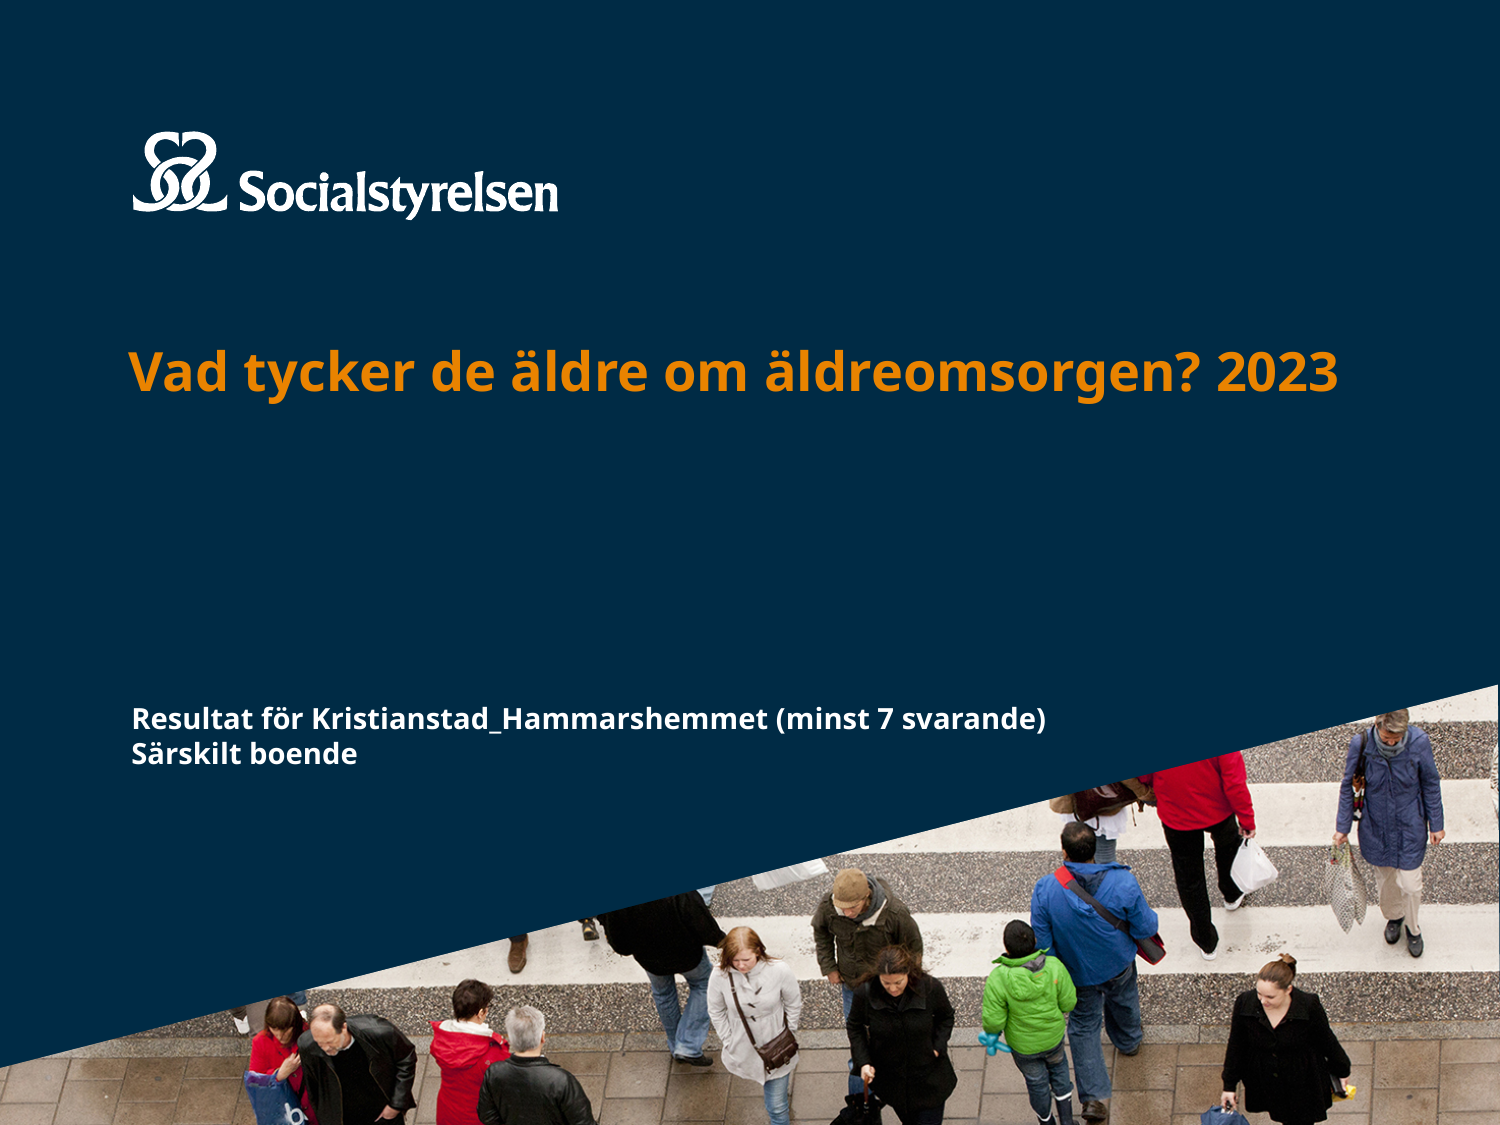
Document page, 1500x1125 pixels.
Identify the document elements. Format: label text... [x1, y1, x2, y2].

picture [0, 684, 1500, 1125]
title Vad tycker de äldre om äldreomsorgen? 2023 [128, 337, 1404, 519]
